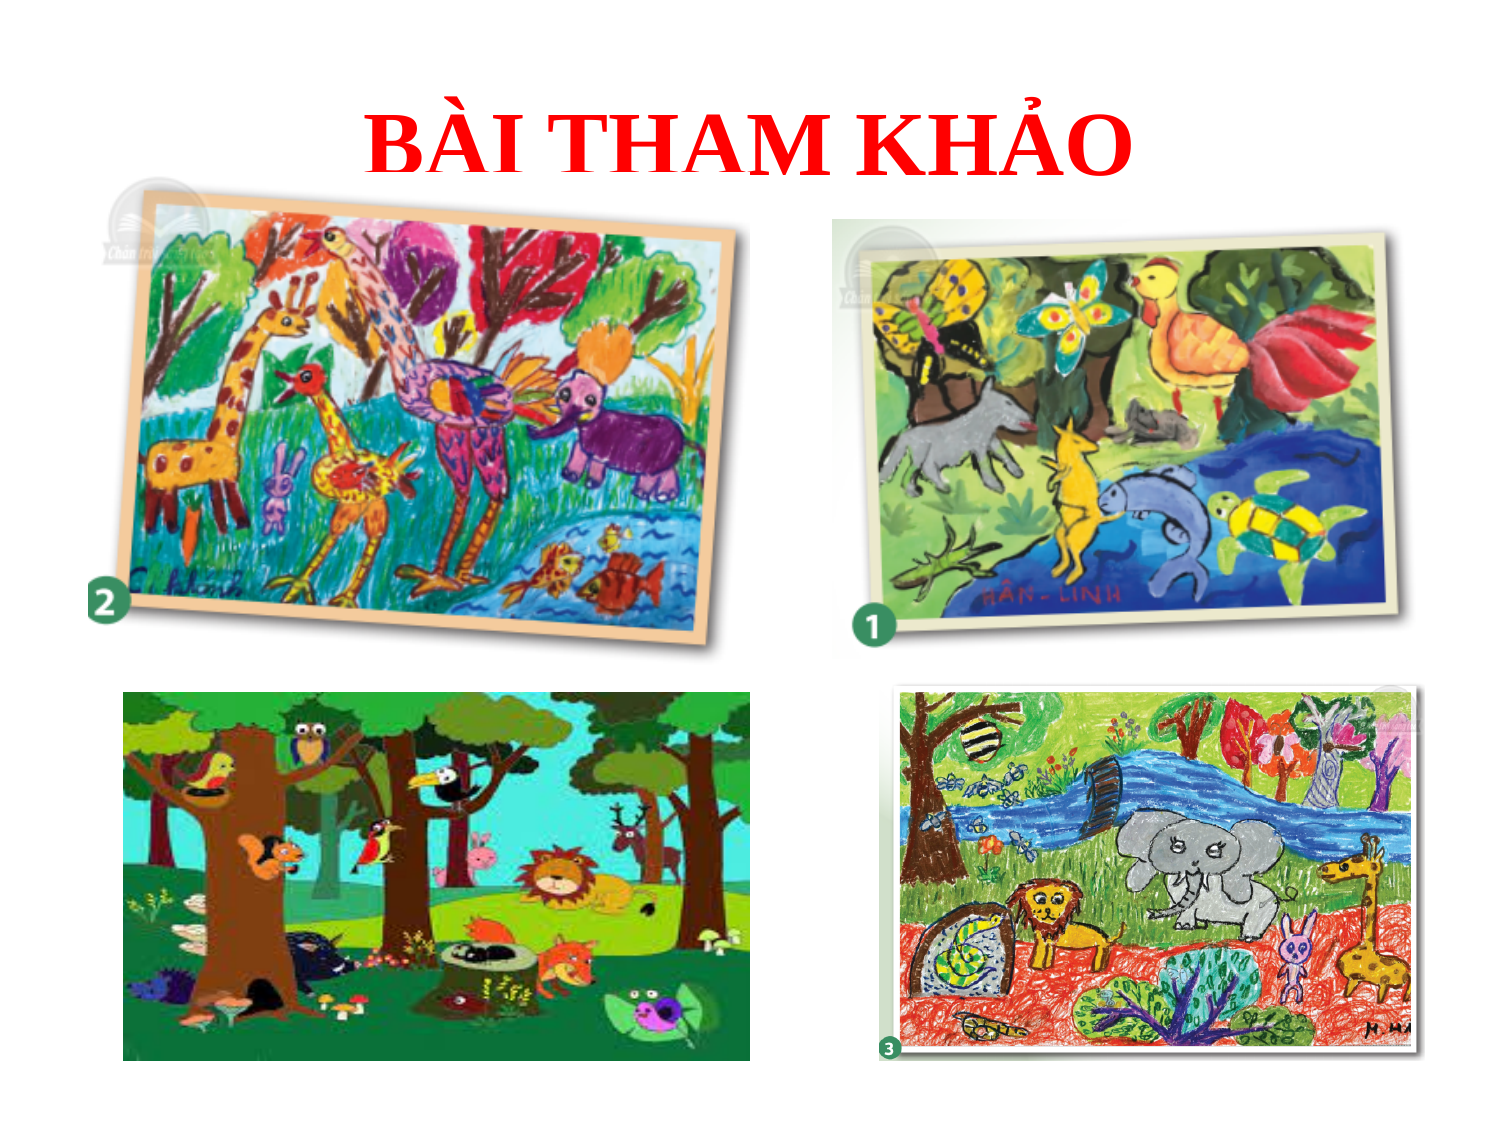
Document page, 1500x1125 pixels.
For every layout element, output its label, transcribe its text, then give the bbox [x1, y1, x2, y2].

picture [879, 680, 1425, 1061]
picture [123, 692, 751, 1061]
picture [88, 172, 751, 666]
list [832, 219, 1419, 660]
title BÀI THAM KHẢO [75, 45, 1425, 233]
